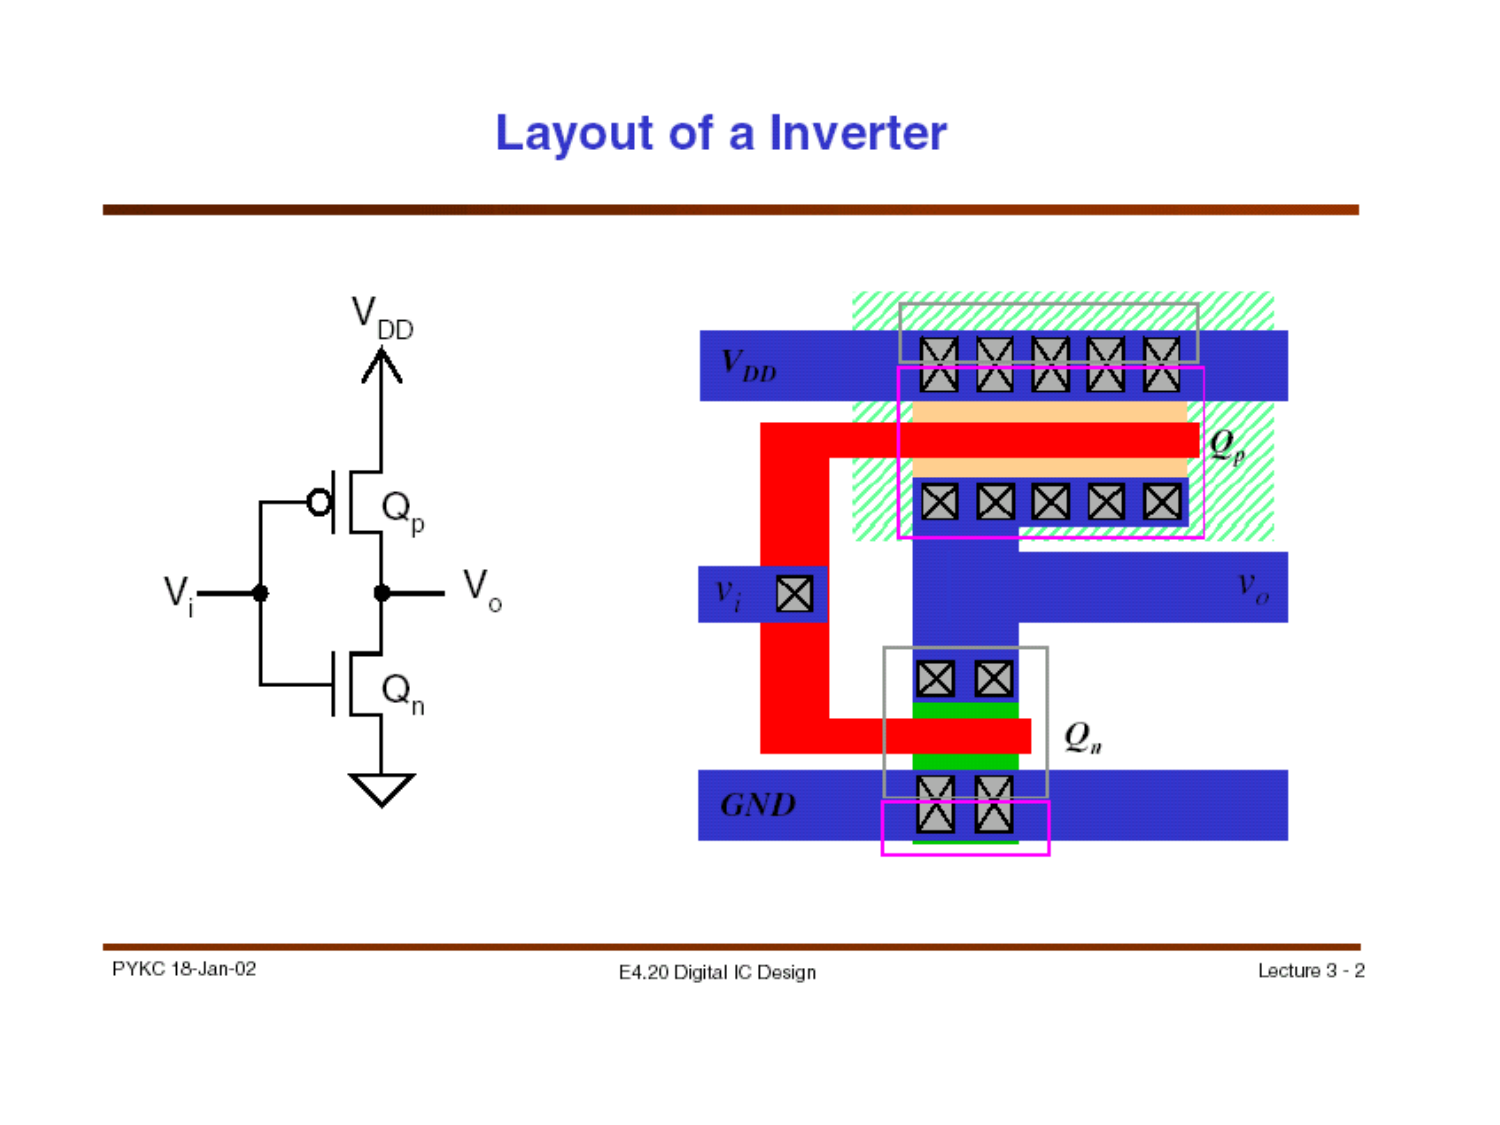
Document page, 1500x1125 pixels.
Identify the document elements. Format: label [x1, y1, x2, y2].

picture [74, 79, 1426, 1046]
